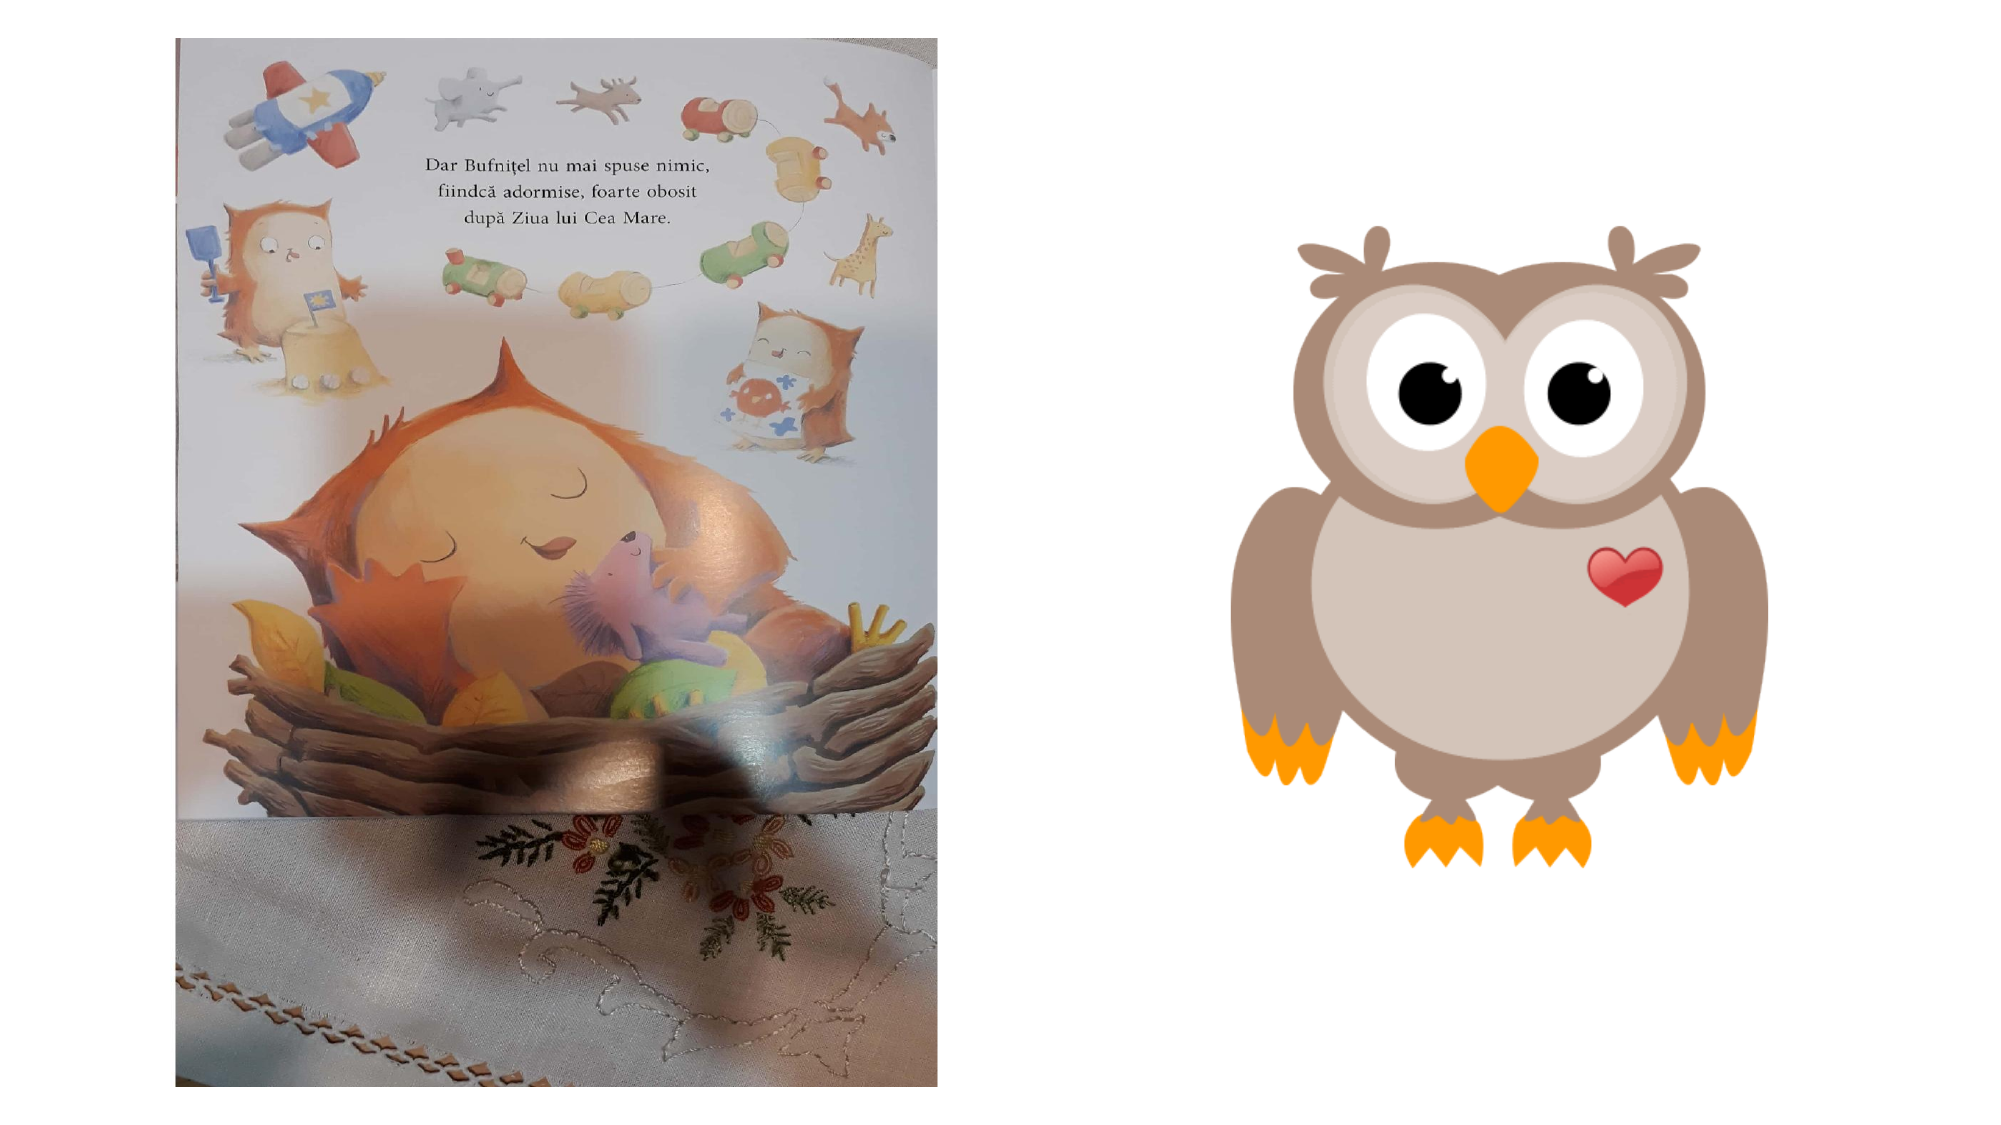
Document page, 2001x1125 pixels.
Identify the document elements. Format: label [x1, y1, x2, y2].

picture [1148, 172, 1864, 889]
picture [113, 37, 1000, 1087]
